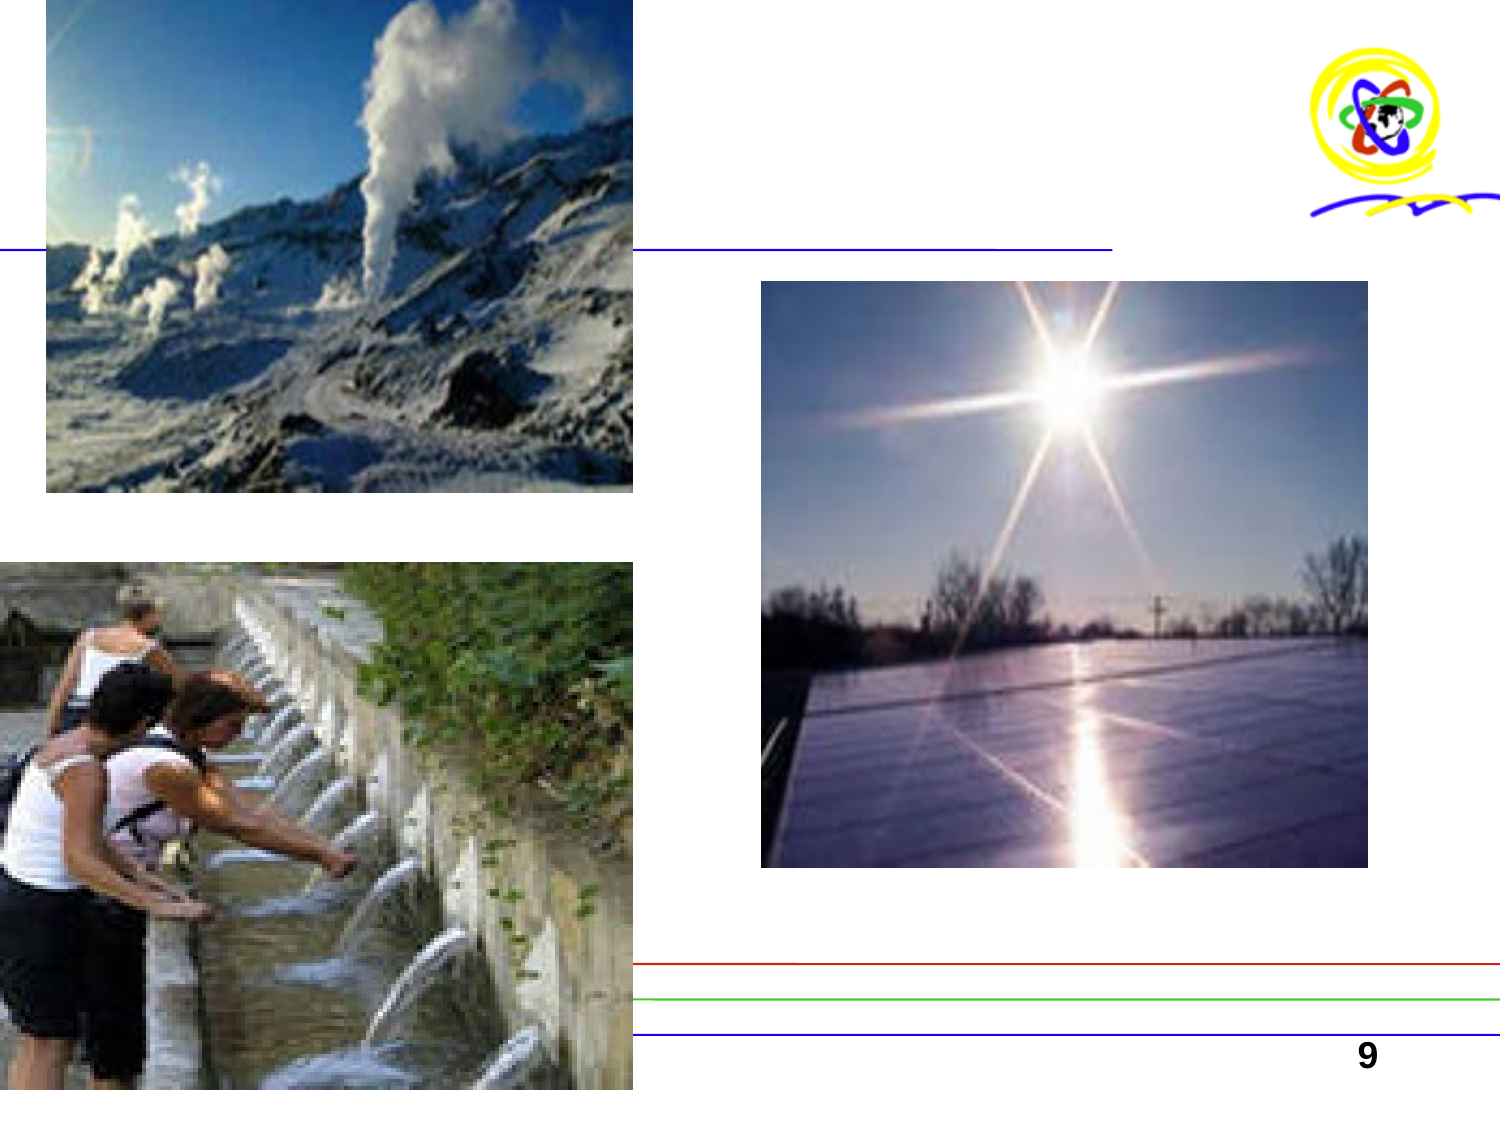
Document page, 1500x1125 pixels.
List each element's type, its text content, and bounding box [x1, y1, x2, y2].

picture [1305, 42, 1500, 224]
picture [761, 280, 1368, 868]
picture [0, 562, 633, 1091]
slide_number 9 [1080, 1022, 1394, 1099]
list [46, 0, 633, 493]
